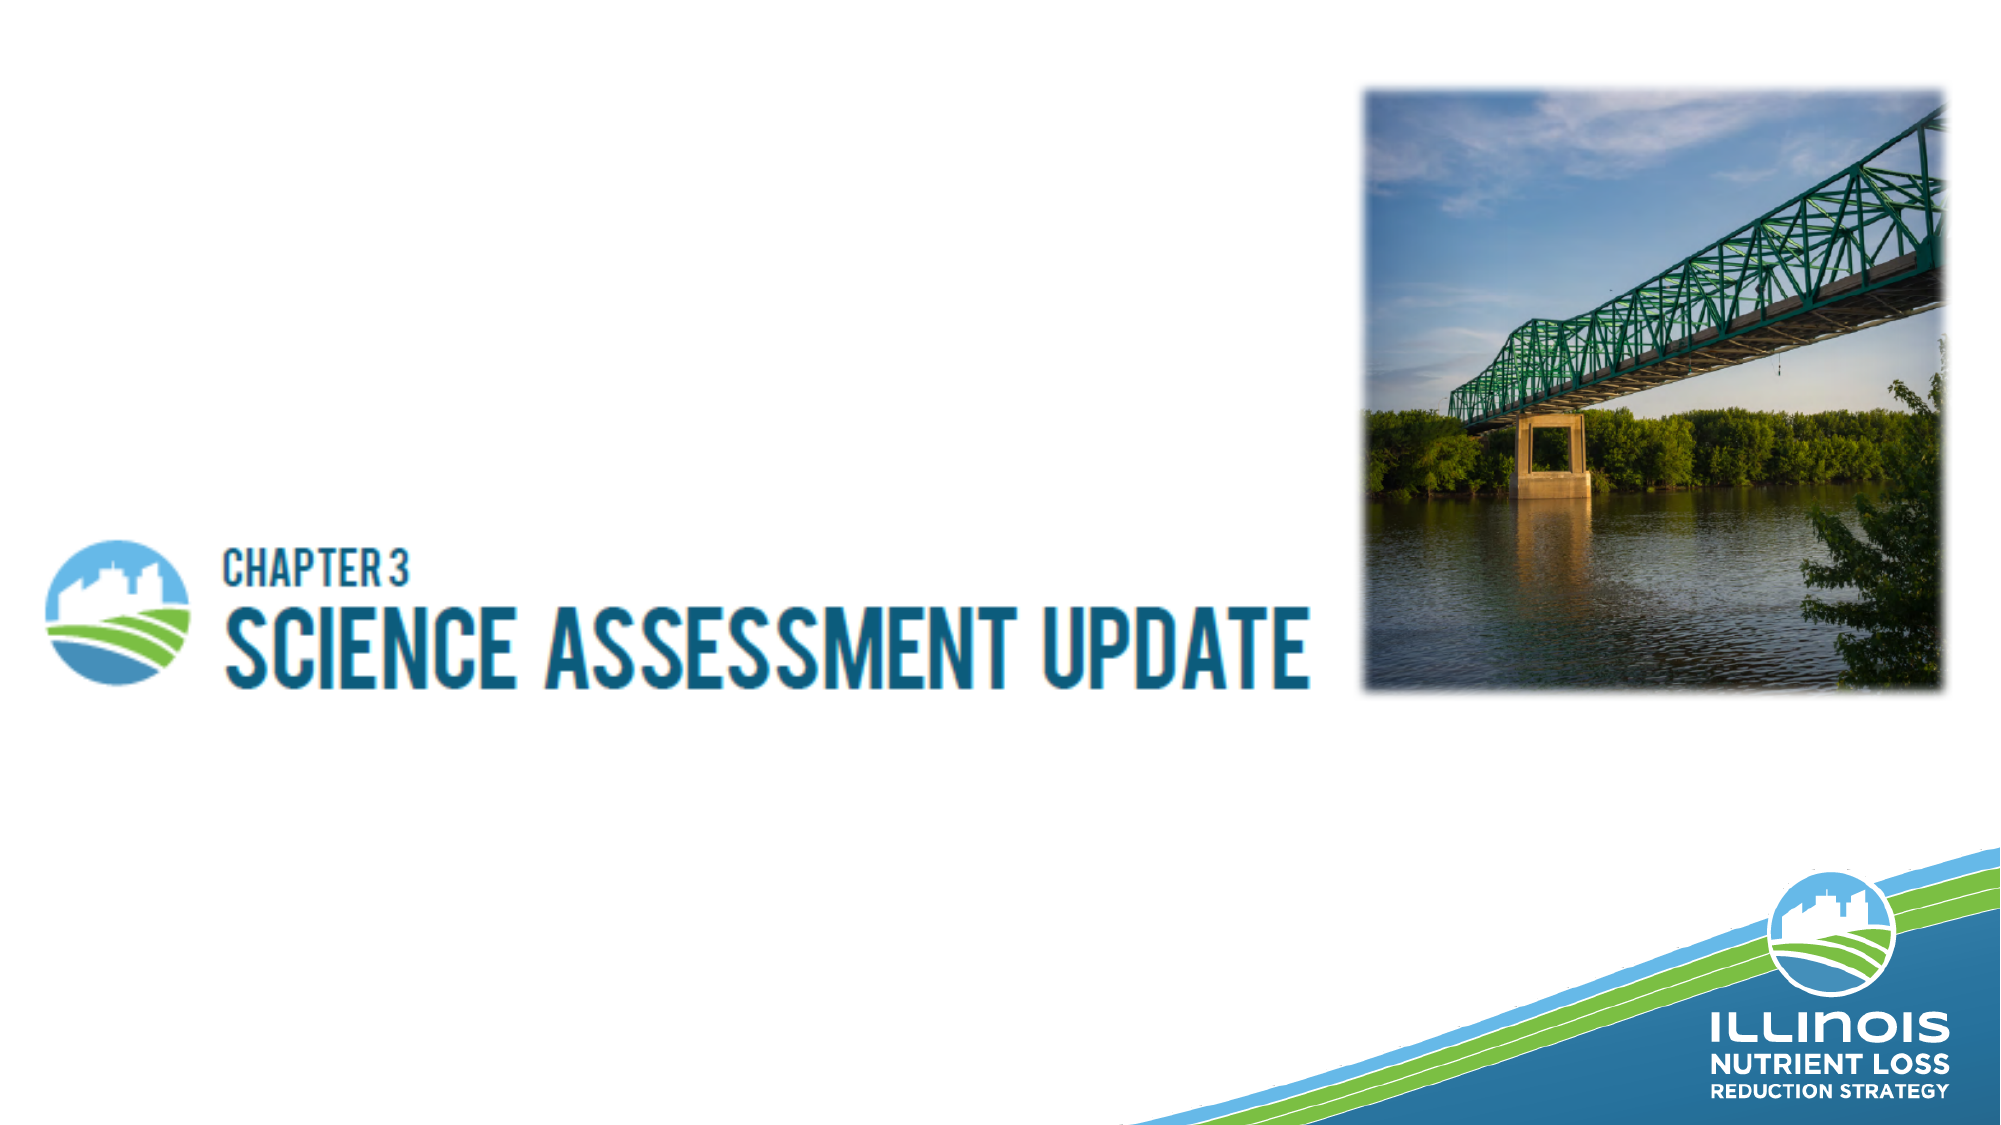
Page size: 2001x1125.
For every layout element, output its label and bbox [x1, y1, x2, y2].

picture [4, 500, 2000, 1125]
picture [1353, 79, 1953, 702]
